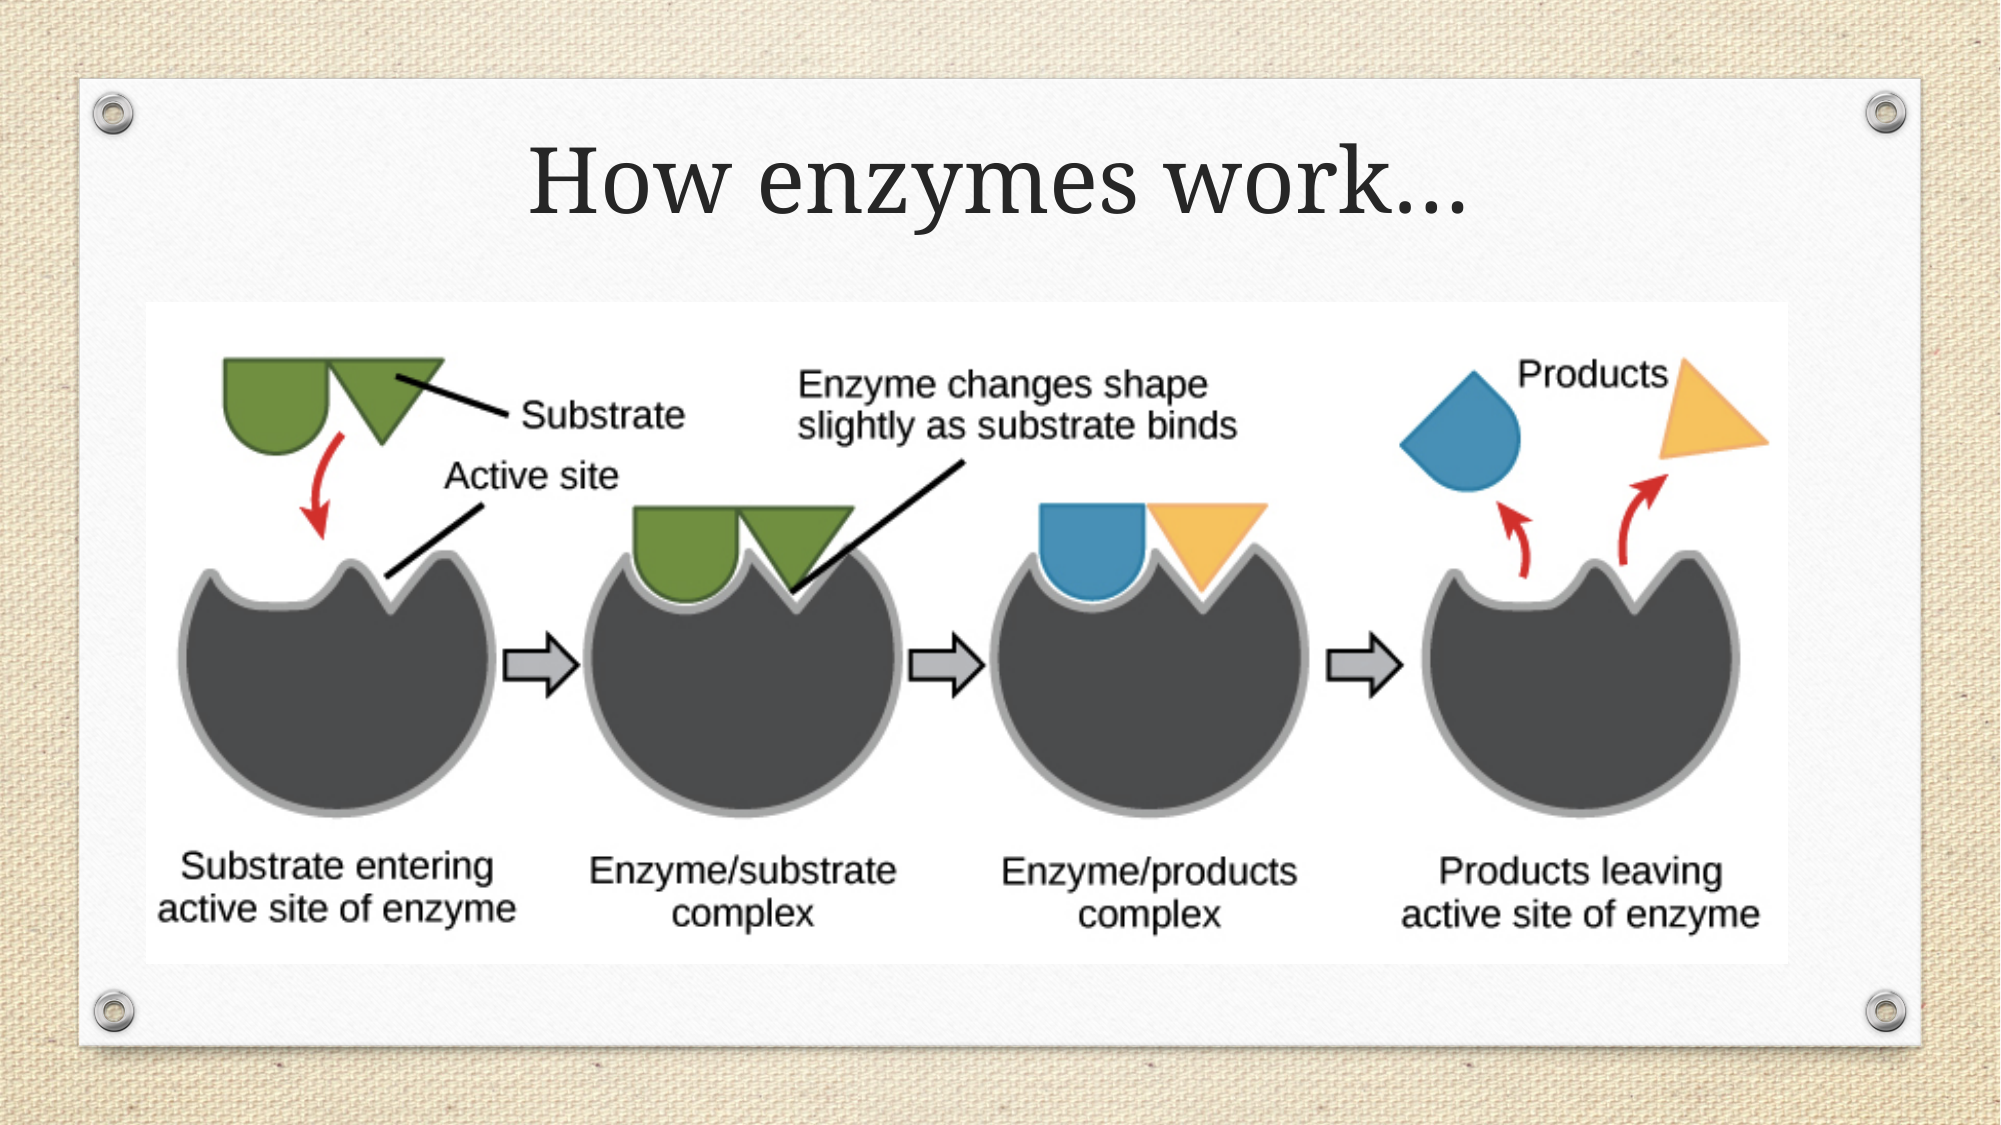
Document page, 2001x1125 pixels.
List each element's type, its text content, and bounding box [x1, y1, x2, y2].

title How enzymes work… [212, 97, 1788, 257]
picture [0, 0, 2001, 1125]
